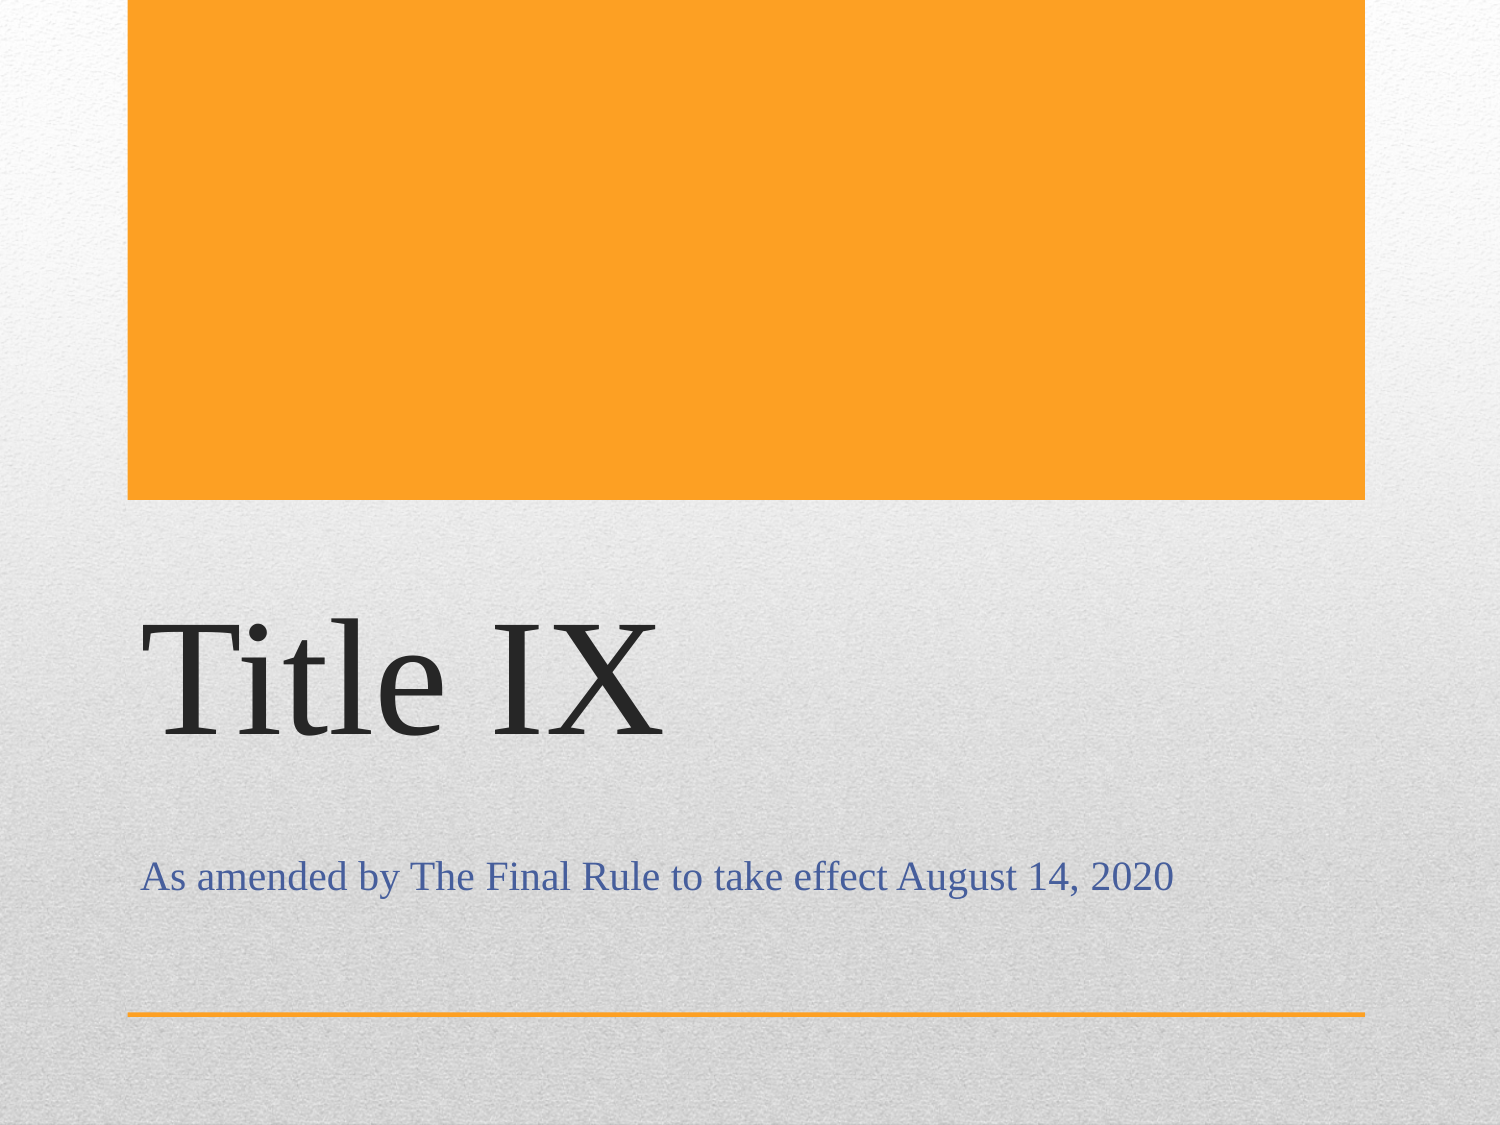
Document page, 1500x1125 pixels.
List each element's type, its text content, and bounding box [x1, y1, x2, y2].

subtitle As amended by The Final Rule to take effect August 14, 2020 [125, 841, 1250, 938]
title Title IX [125, 525, 1363, 775]
